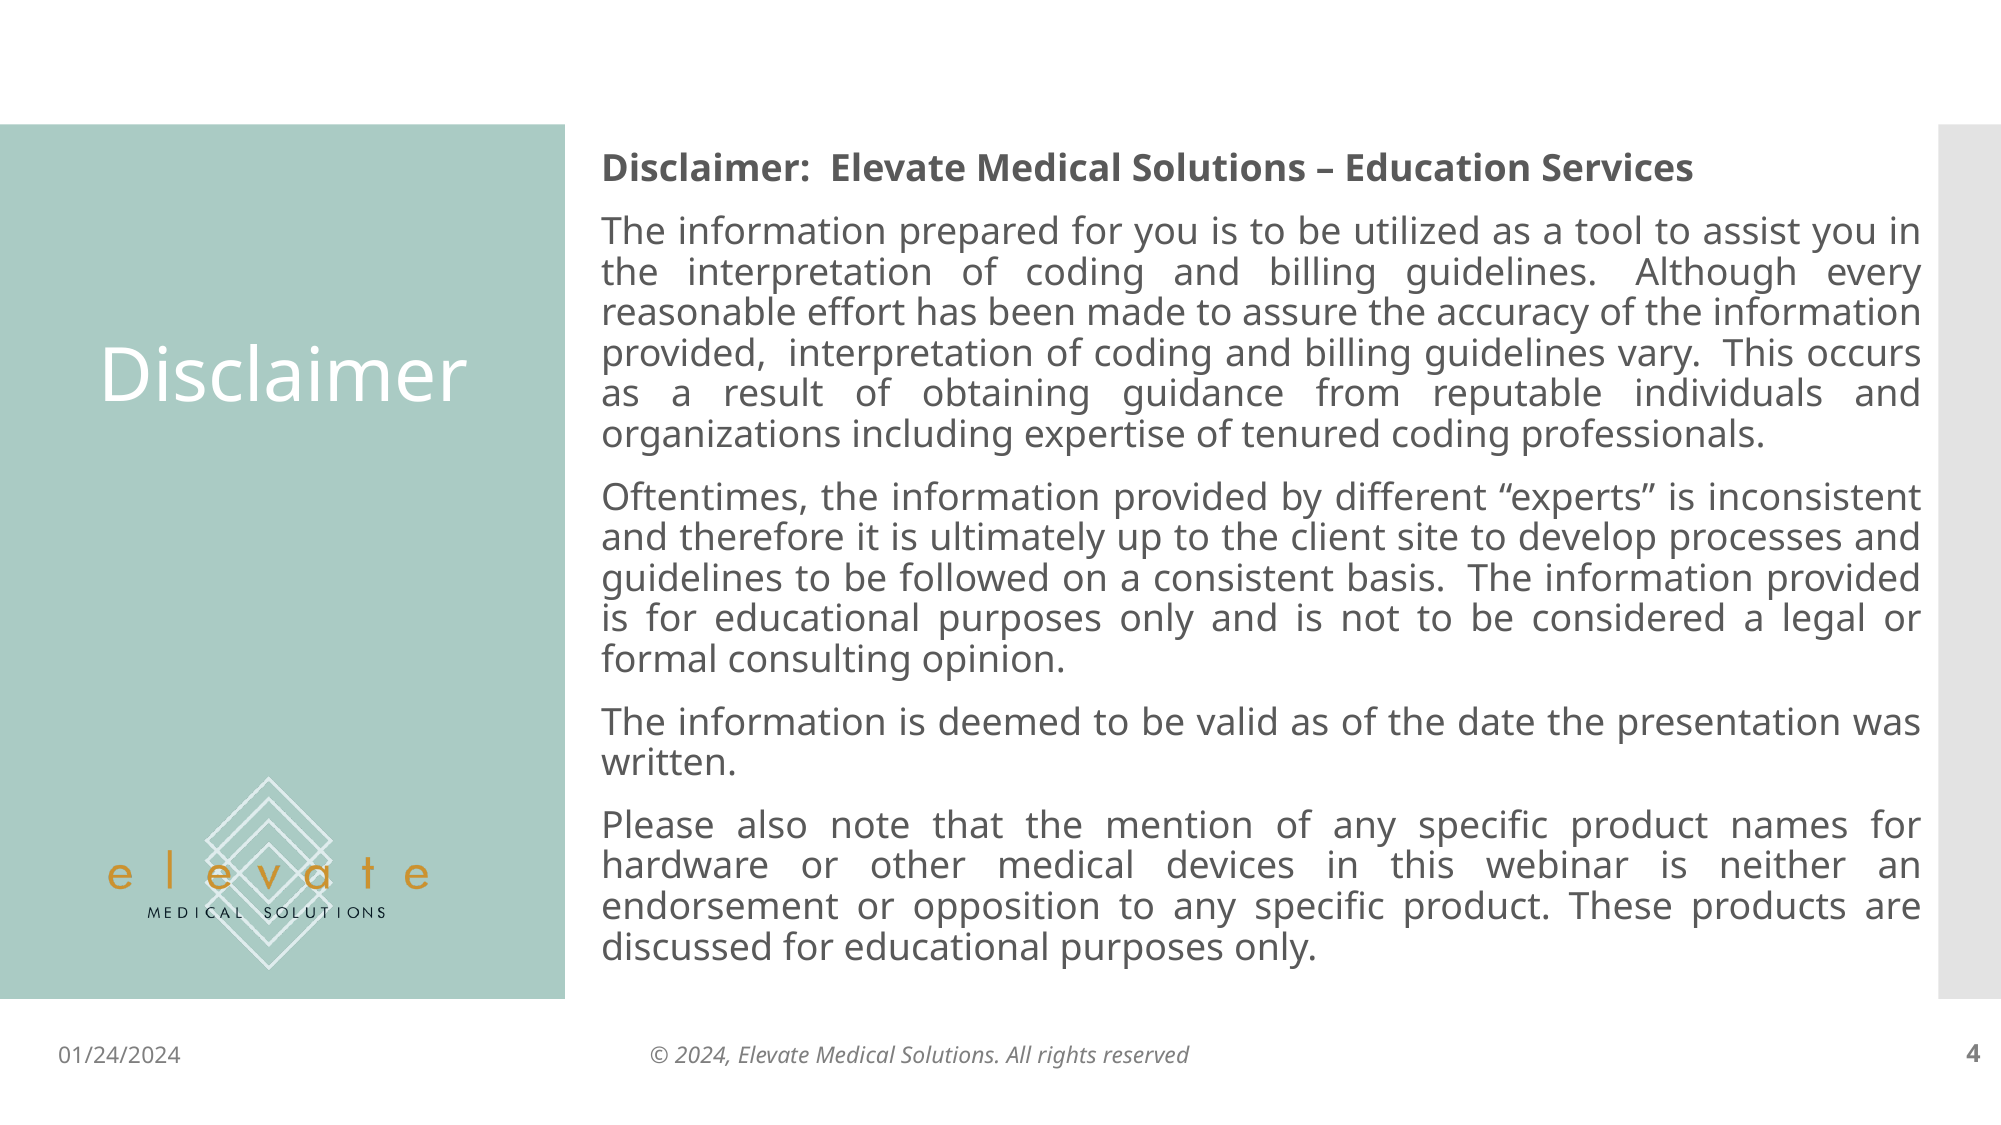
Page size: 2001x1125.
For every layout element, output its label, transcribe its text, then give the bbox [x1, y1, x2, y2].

slide_number ‹#› [1744, 1024, 1996, 1085]
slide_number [43, 1024, 493, 1085]
list Disclaimer: Elevate Medical Solutions – Education Services The information prepared for you is to be utilized as a tool to assist you in the interpretation of coding and billing guidelines. Although every reasonable effort has been made to assure the accuracy of the information provided, interpretation of coding and billing guidelines vary. This occurs as a result of obtaining guidance from reputable individuals and organizations including expertise of tenured coding professionals. Oftentimes, the information provided by different “experts” is inconsistent and therefore it is ultimately up to the client site to develop processes and guidelines to be followed on a consistent basis. The information provided is for educational purposes only and is not to be considered a legal or formal consulting opinion. The information is deemed to be valid as of the date the presentation was written. Please also note that the mention of any specific product names for hardware or other medical devices in this webinar is neither an endorsement or opposition to any specific product. These products are discussed for educational purposes only. [586, 141, 1938, 1010]
picture [95, 764, 441, 982]
title Disclaimer [41, 184, 525, 563]
footer © 2024, Elevate Medical Solutions. All rights reserved [634, 1024, 1605, 1085]
